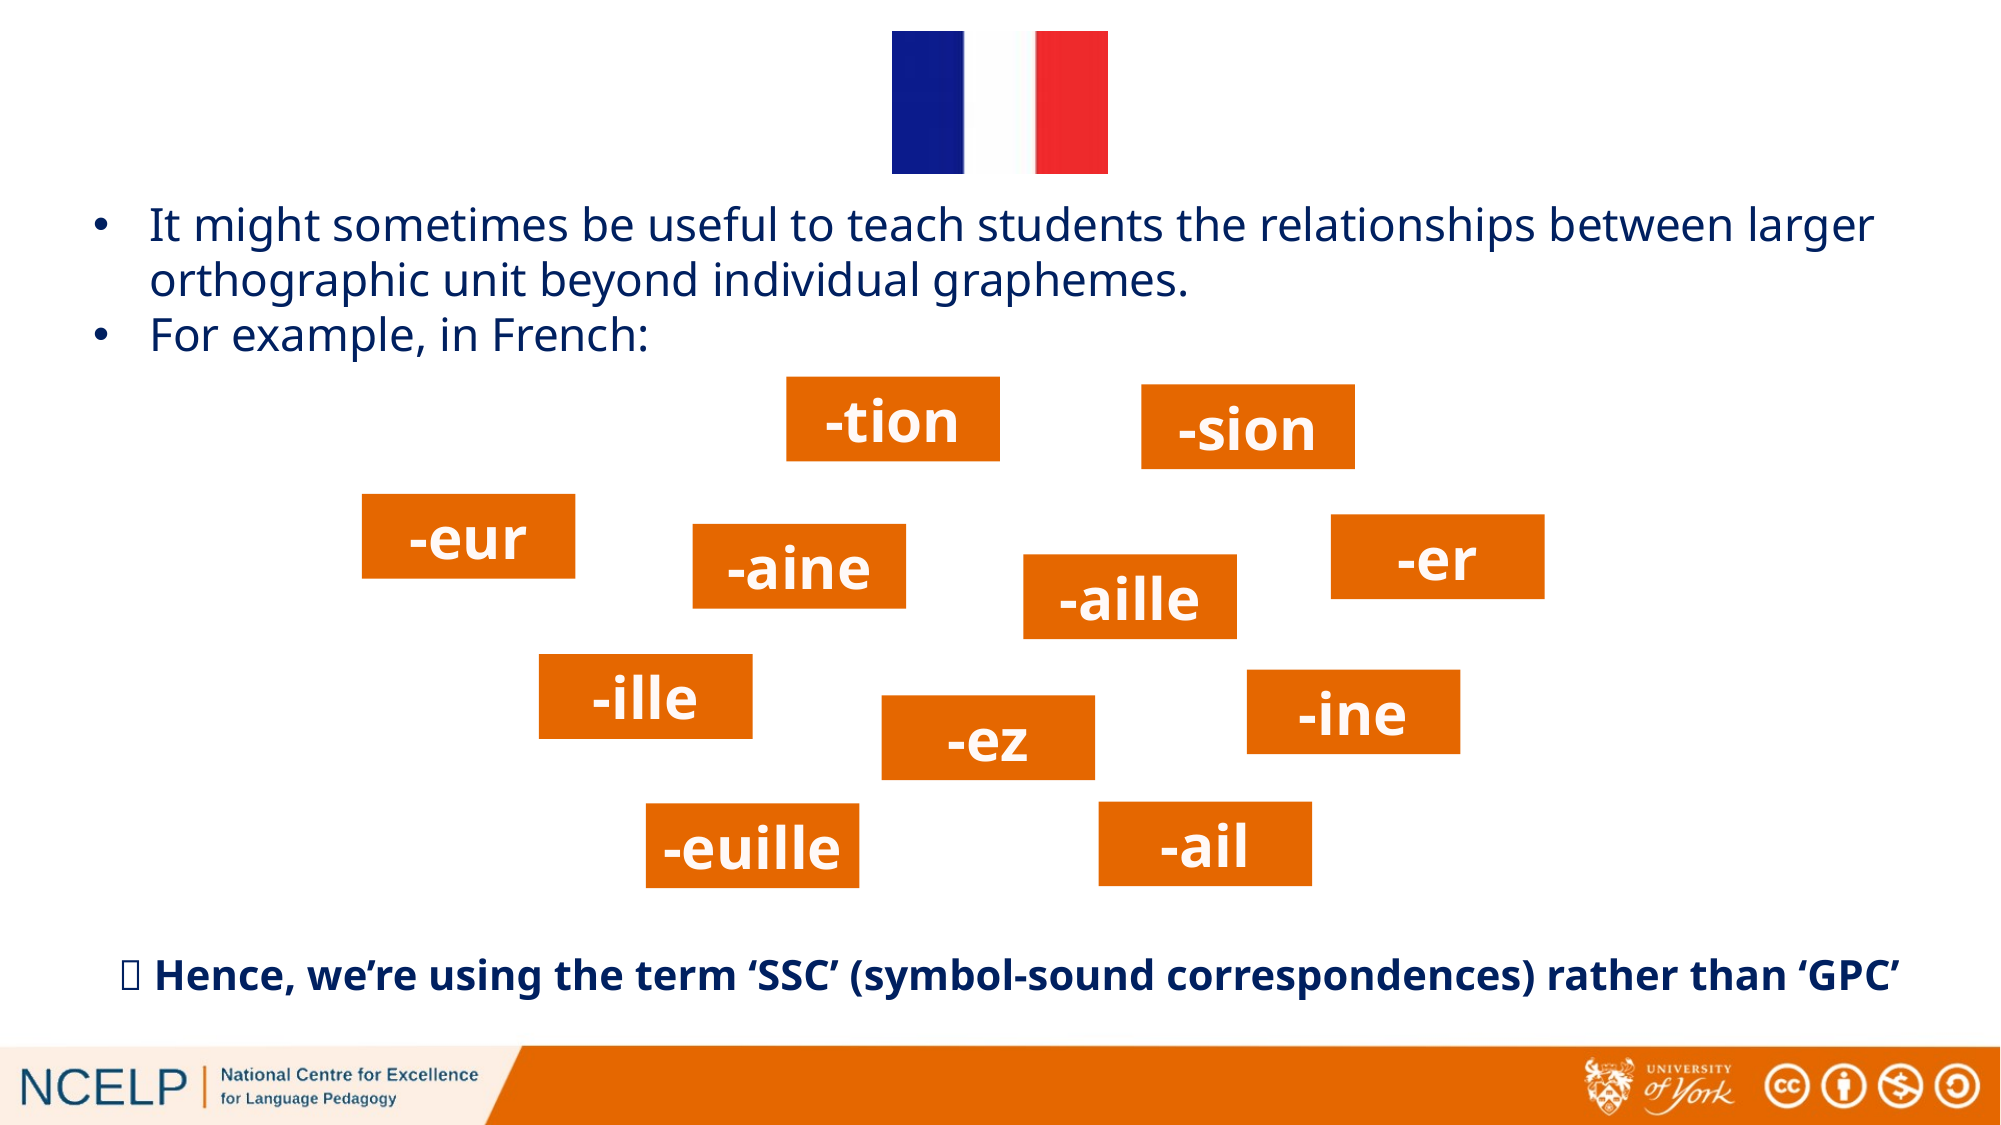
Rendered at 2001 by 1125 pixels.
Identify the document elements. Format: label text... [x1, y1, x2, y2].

text_box -ez [881, 695, 1096, 781]
text_box -er [1330, 514, 1545, 600]
text_box -ine [1246, 669, 1461, 755]
picture [0, 0, 2001, 1125]
text_box -aille [1023, 554, 1237, 640]
text_box -tion [786, 376, 1000, 462]
text_box  Hence, we’re using the term ‘SSC’ (symbol-sound correspondences) rather than ‘GPC’ [103, 941, 1924, 1007]
text_box -sion [1141, 384, 1355, 470]
text_box -euille [645, 803, 860, 889]
text_box -aine [692, 523, 907, 609]
text_box -ille [538, 654, 753, 739]
text_box It might sometimes be useful to teach students the relationships between larger orthographic unit beyond individual graphemes. For example, in French: [78, 188, 1940, 369]
text_box -ail [1098, 801, 1313, 887]
text_box -eur [361, 493, 576, 579]
